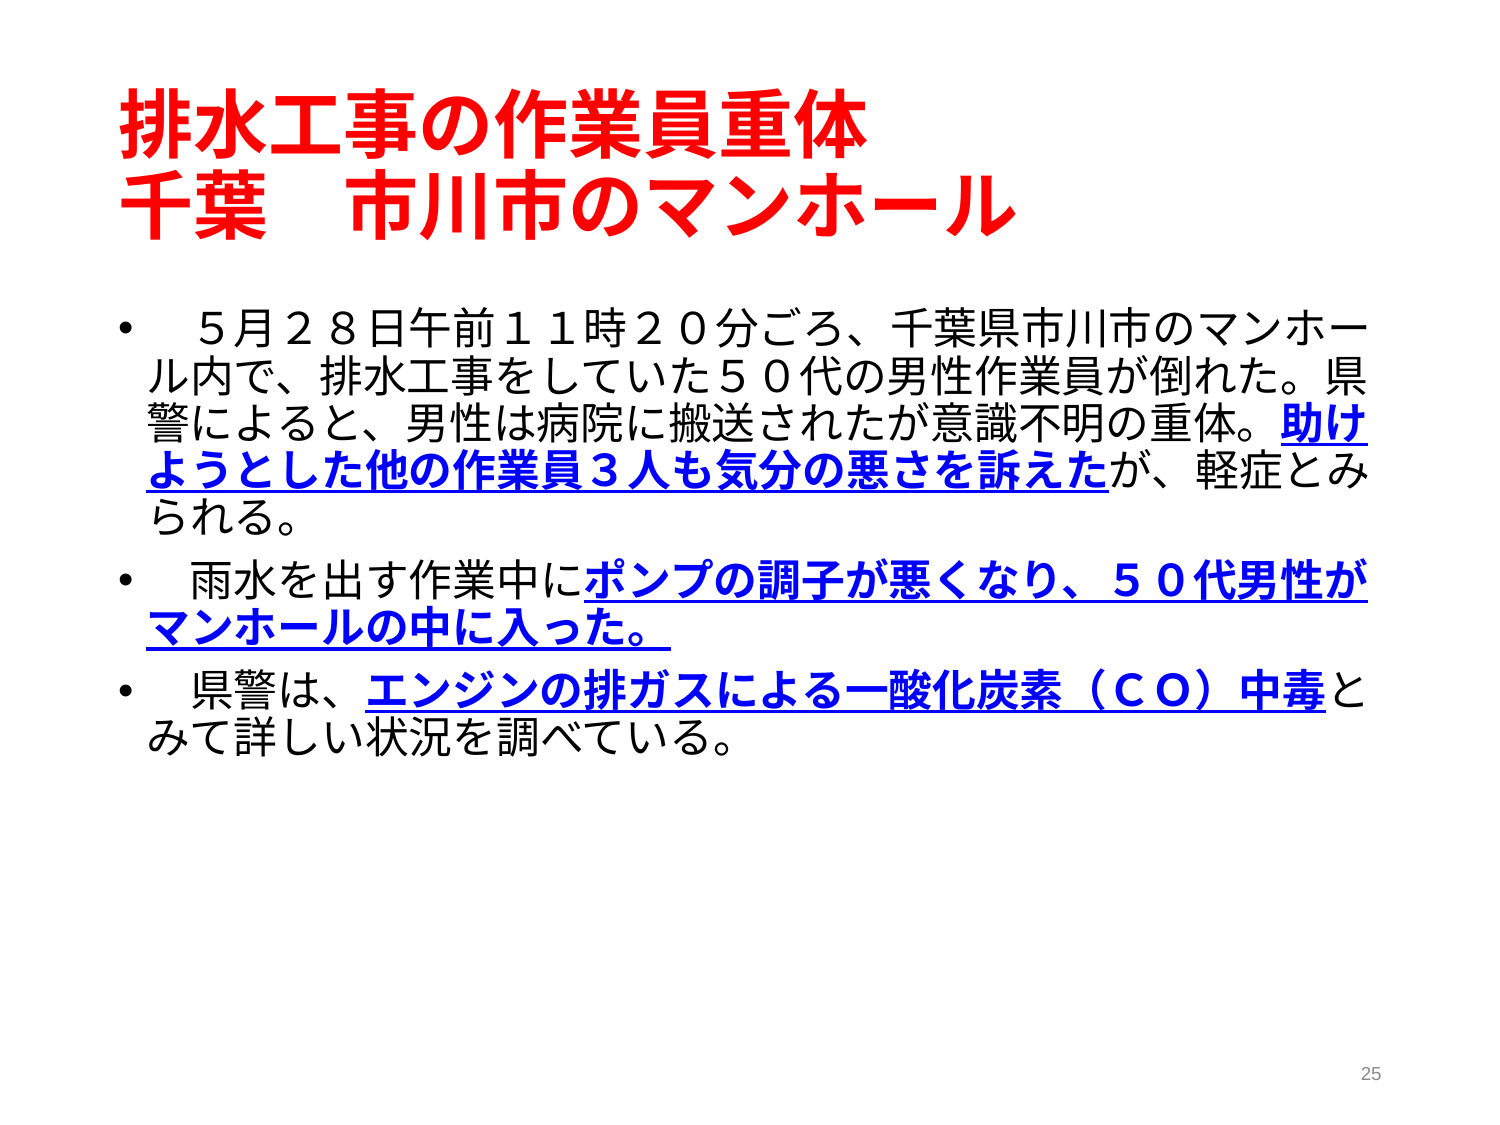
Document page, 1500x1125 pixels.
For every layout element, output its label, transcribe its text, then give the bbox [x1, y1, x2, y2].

list ５月２８日午前１１時２０分ごろ、千葉県市川市のマンホール内で、排水工事をしていた５０代の男性作業員が倒れた。県警によると、男性は病院に搬送されたが意識不明の重体。助けようとした他の作業員３人も気分の悪さを訴えたが、軽症とみられる。 雨水を出す作業中にポンプの調子が悪くなり、５０代男性がマンホールの中に入った。 県警は、エンジンの排ガスによる一酸化炭素（ＣＯ）中毒とみて詳しい状況を調べている。 [103, 299, 1397, 1014]
slide_number 25 [1059, 1042, 1397, 1103]
title 排水工事の作業員重体 千葉 市川市のマンホール [103, 59, 1397, 278]
